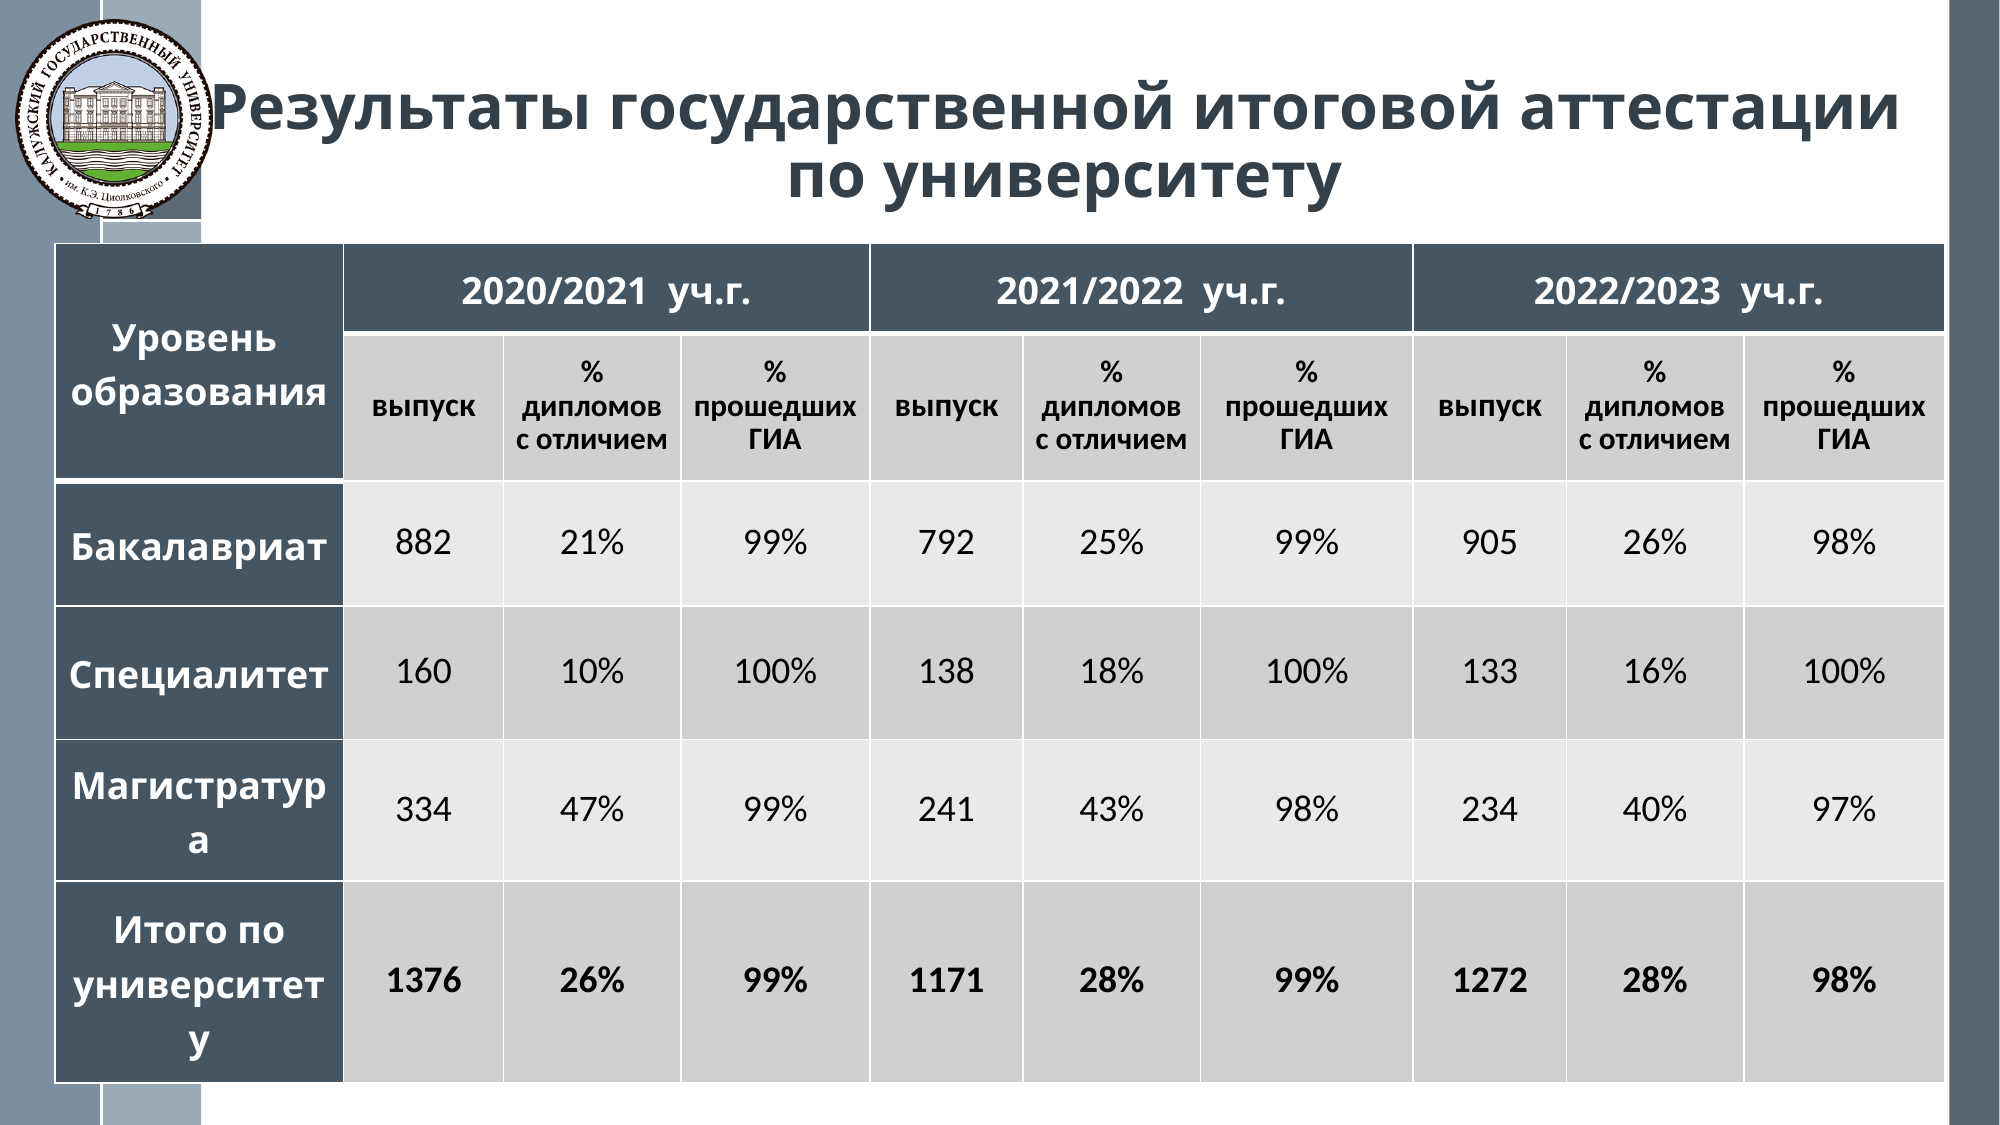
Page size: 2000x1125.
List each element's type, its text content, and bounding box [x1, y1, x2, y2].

table_cell 100% [1201, 607, 1412, 739]
table_cell Магистратура [56, 740, 343, 880]
table_cell выпуск [1414, 336, 1566, 480]
table_cell Бакалавриат [56, 484, 343, 605]
table_cell 100% [682, 607, 869, 739]
table_cell 47% [504, 740, 680, 880]
table_cell 25% [1024, 482, 1200, 605]
table_cell 160 [344, 607, 503, 739]
table_cell 1272 [1414, 882, 1566, 1082]
table_cell % дипломов с отличием [1024, 336, 1200, 480]
table_cell 1376 [344, 882, 503, 1082]
table_cell 334 [344, 740, 503, 880]
table_cell 1171 [871, 882, 1022, 1082]
table_cell 18% [1024, 607, 1200, 739]
table_cell 905 [1414, 482, 1566, 605]
table_cell 28% [1567, 882, 1743, 1082]
table_cell 99% [1201, 482, 1412, 605]
table_cell 99% [1201, 882, 1412, 1082]
table_cell 99% [682, 740, 869, 880]
table_cell 43% [1024, 740, 1200, 880]
table_cell 97% [1745, 740, 1944, 880]
table_cell 26% [504, 882, 680, 1082]
title Результаты государственной итоговой аттестации по университету [213, 29, 1945, 219]
table_cell 241 [871, 740, 1022, 880]
picture [15, 19, 213, 219]
table_cell 99% [682, 482, 869, 605]
table_cell Итого по университету [56, 882, 343, 1082]
table_cell 10% [504, 607, 680, 739]
table_header Уровень образования [56, 244, 343, 478]
table_cell 98% [1745, 882, 1944, 1082]
table_cell 21% [504, 482, 680, 605]
table_cell % дипломов с отличием [1567, 336, 1743, 480]
table_cell 138 [871, 607, 1022, 739]
table_cell 98% [1745, 482, 1944, 605]
table_header 2020/2021 уч.г. [344, 244, 869, 331]
table_cell % прошедших ГИА [1745, 336, 1944, 480]
table_cell 16% [1567, 607, 1743, 739]
table_cell 100% [1745, 607, 1944, 739]
table_cell 792 [871, 482, 1022, 605]
table_cell выпуск [344, 336, 503, 480]
table_cell 26% [1567, 482, 1743, 605]
table_header 2021/2022 уч.г. [871, 244, 1412, 331]
table_cell 133 [1414, 607, 1566, 739]
table_cell 234 [1414, 740, 1566, 880]
table_cell Специалитет [56, 607, 343, 739]
table_cell 98% [1201, 740, 1412, 880]
table_cell выпуск [871, 336, 1022, 480]
table_cell % прошедших ГИА [1201, 336, 1412, 480]
table_cell 28% [1024, 882, 1200, 1082]
table_cell % прошедших ГИА [682, 336, 869, 480]
table_cell % дипломов с отличием [504, 336, 680, 480]
table_cell 99% [682, 882, 869, 1082]
table_cell 882 [344, 482, 503, 605]
table_cell 40% [1567, 740, 1743, 880]
table_header 2022/2023 уч.г. [1414, 244, 1944, 331]
